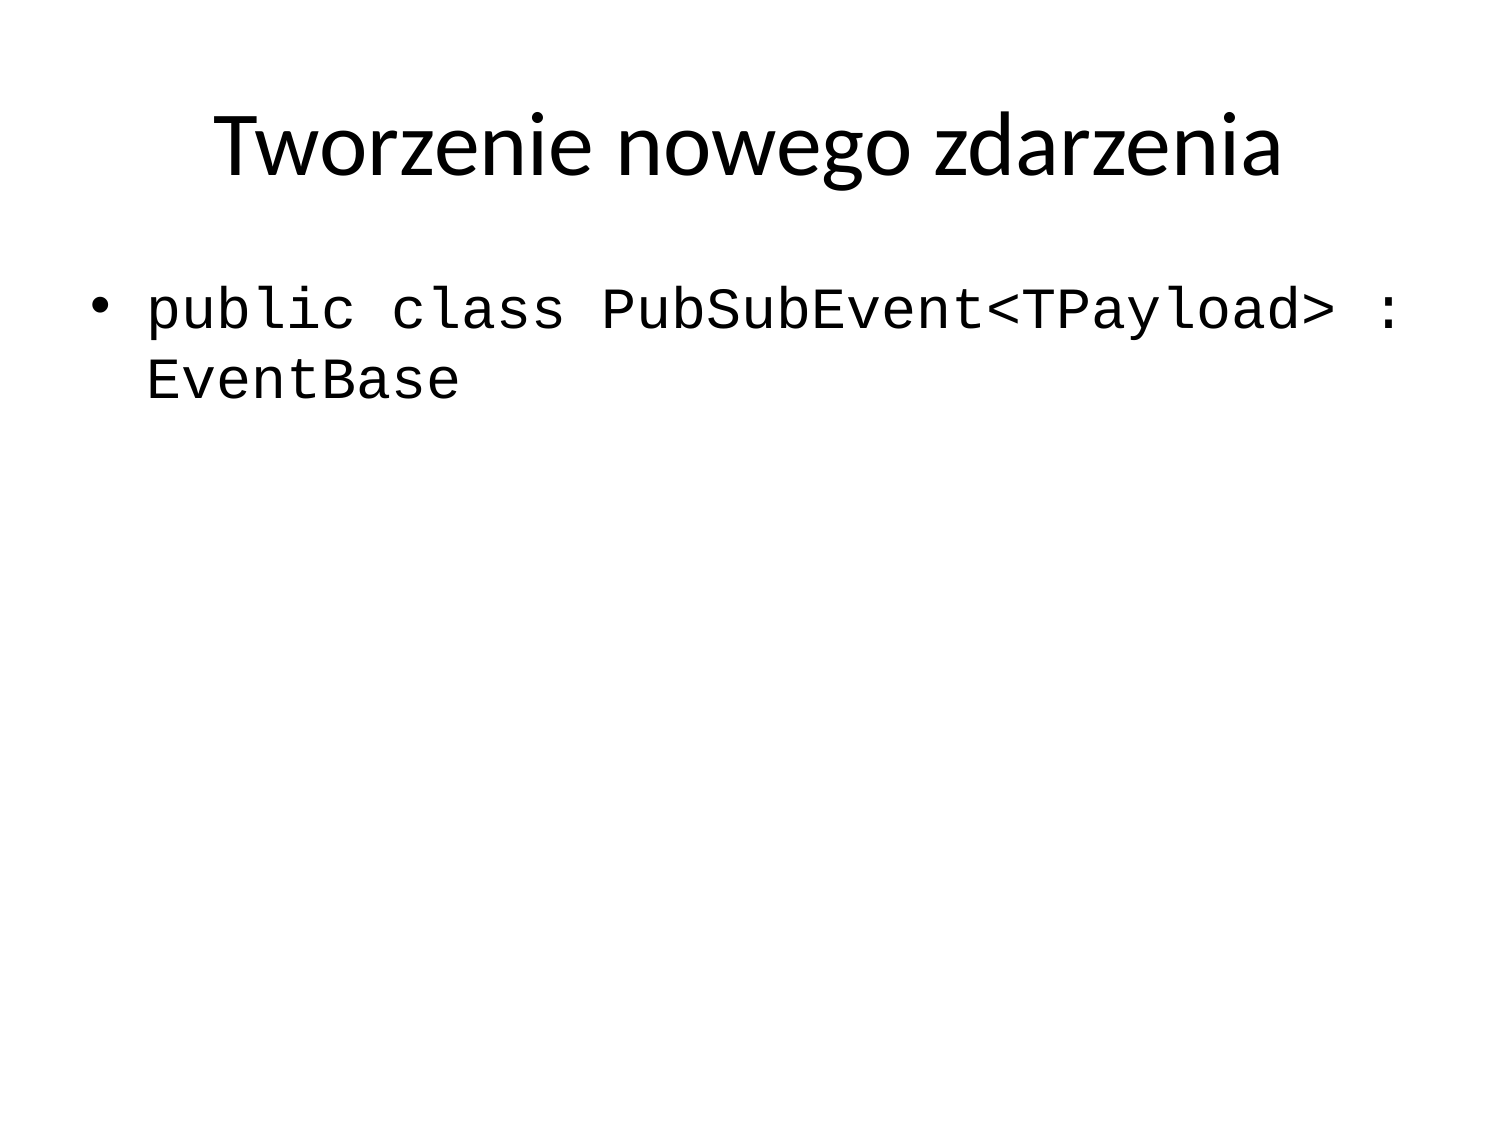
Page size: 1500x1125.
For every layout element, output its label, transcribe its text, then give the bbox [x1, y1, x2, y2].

list public class PubSubEvent<TPayload> : EventBase [75, 262, 1425, 1005]
title Tworzenie nowego zdarzenia [75, 45, 1425, 233]
